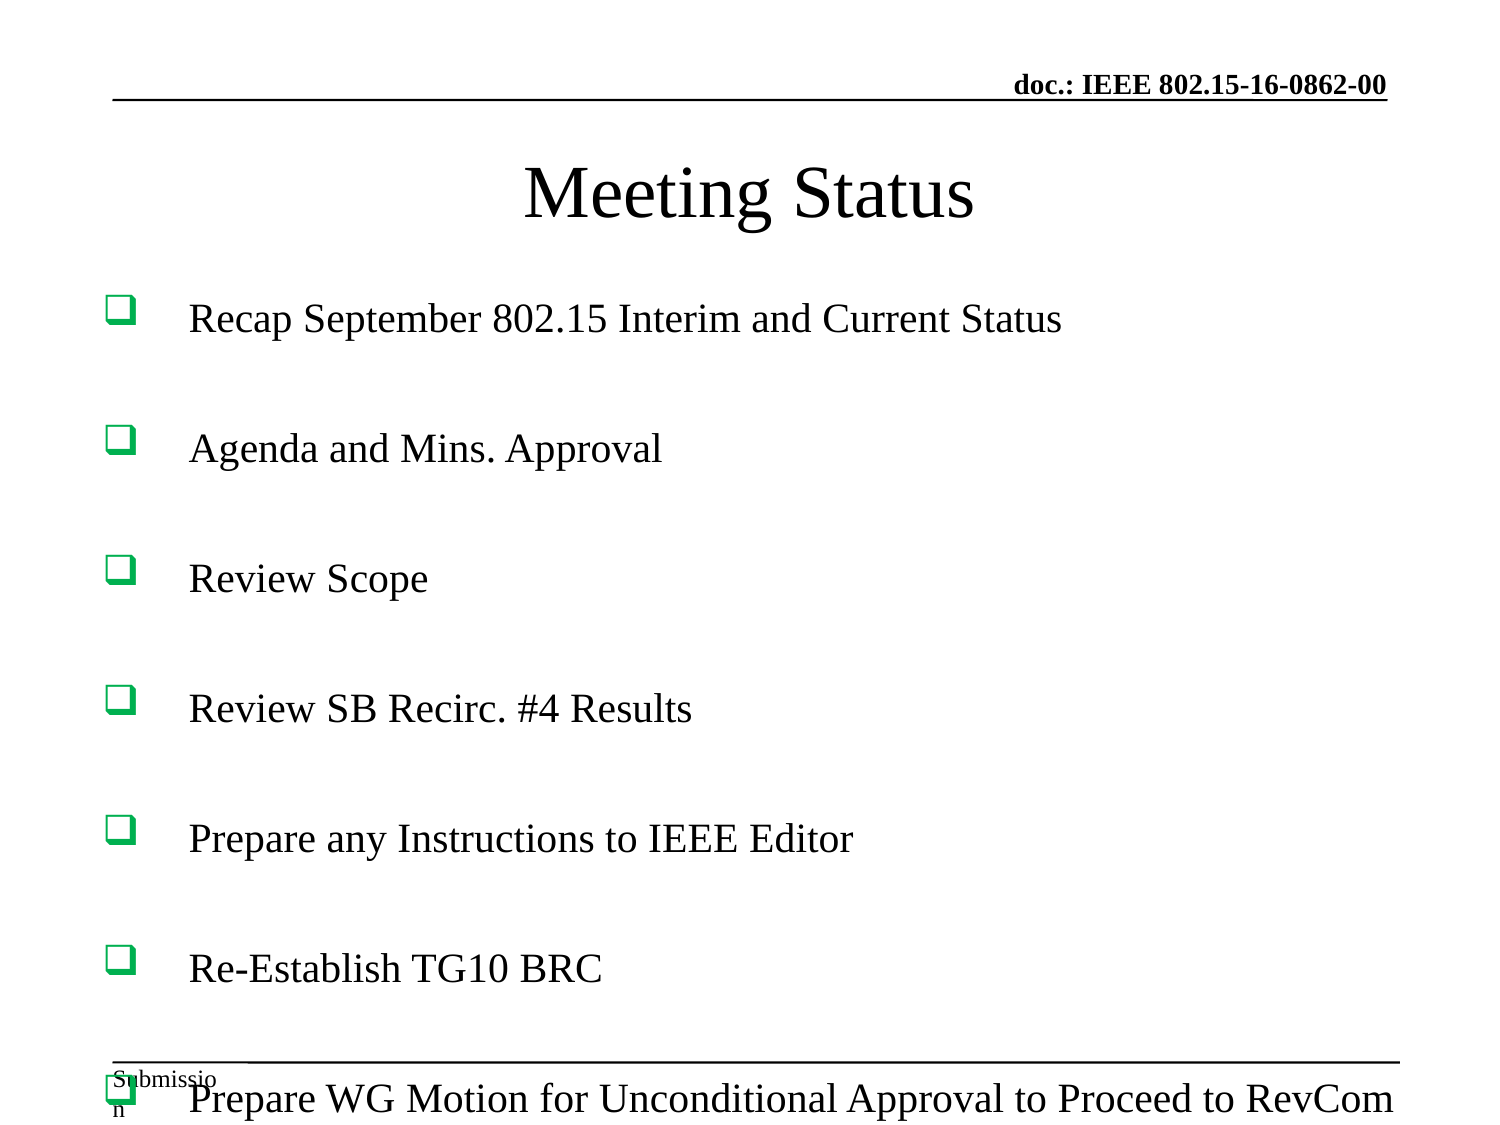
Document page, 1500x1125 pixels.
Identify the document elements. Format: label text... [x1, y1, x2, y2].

text_box Meeting Status [112, 137, 1388, 238]
text_box Recap September 802.15 Interim and Current Status Agenda and Mins. Approval Review Scope Review SB Recirc. #4 Results Prepare any Instructions to IEEE Editor Re-Establish TG10 BRC Prepare WG Motion for Unconditional Approval to Proceed to RevCom Review & Update Timeline Next Steps [87, 255, 1413, 1063]
